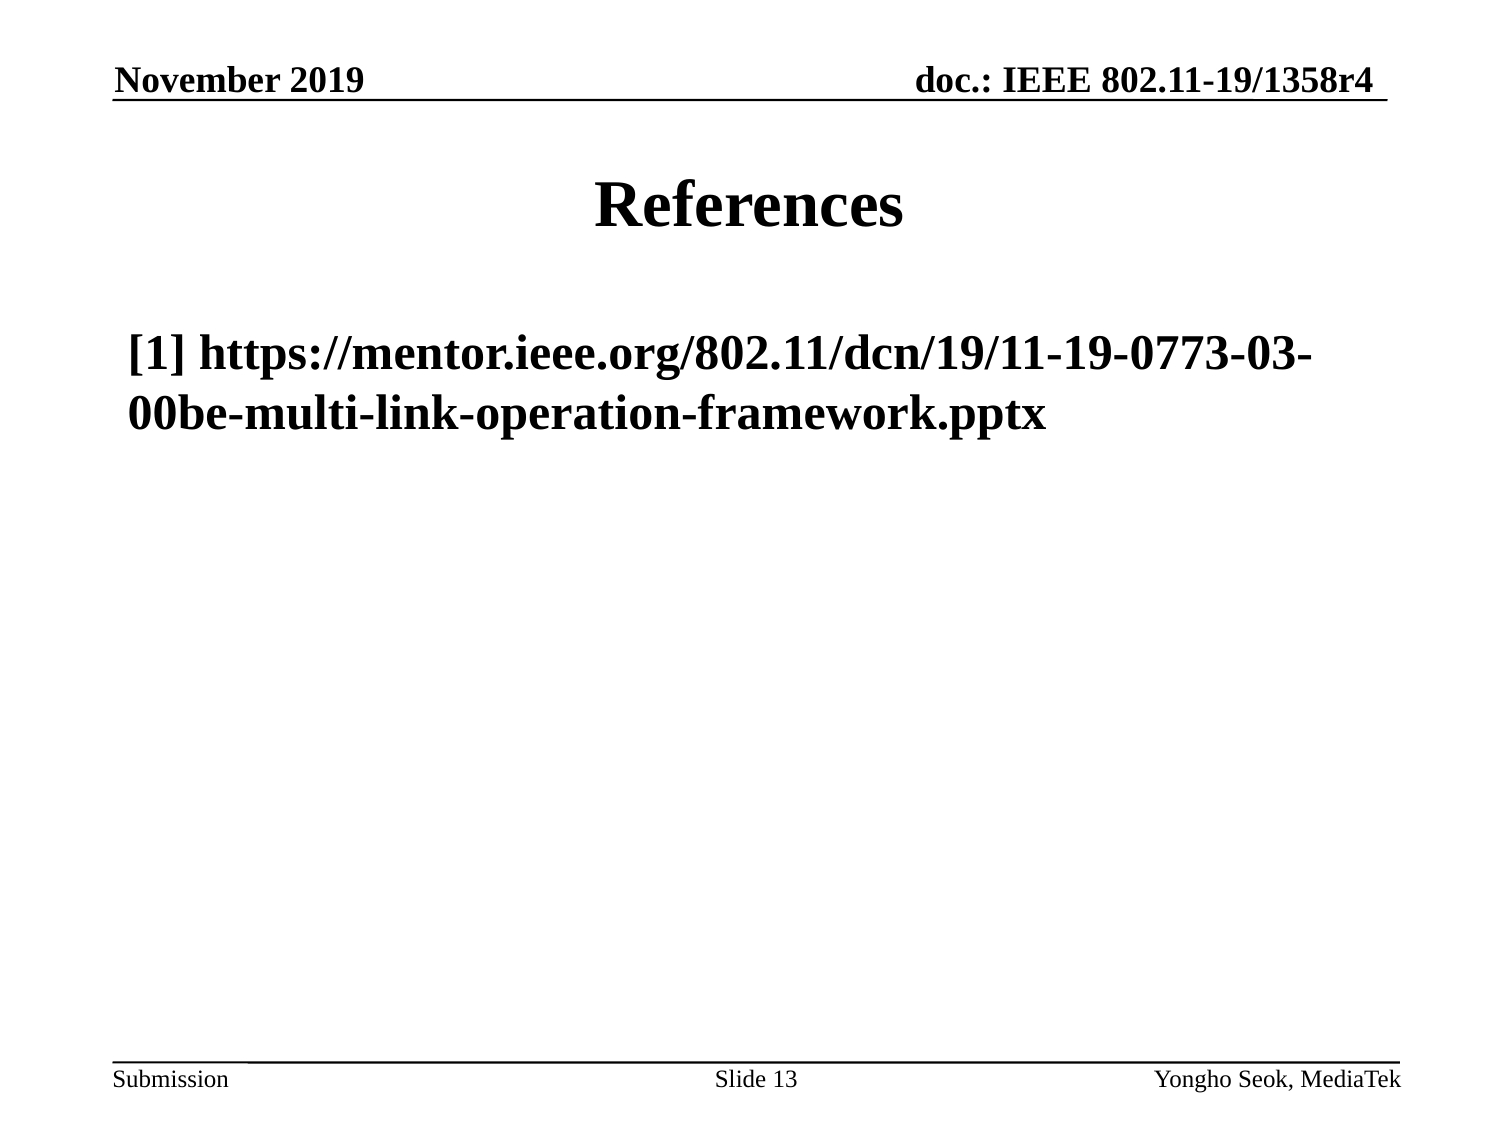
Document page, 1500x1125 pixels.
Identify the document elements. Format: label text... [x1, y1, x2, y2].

slide_number Slide 13 [712, 1061, 800, 1093]
title References [0, 112, 1500, 288]
footer Yongho Seok, MediaTek [1150, 1061, 1402, 1093]
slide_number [114, 54, 368, 101]
list [1] https://mentor.ieee.org/802.11/dcn/19/11-19-0773-03-00be-multi-link-operation-framework.pptx [112, 312, 1388, 988]
